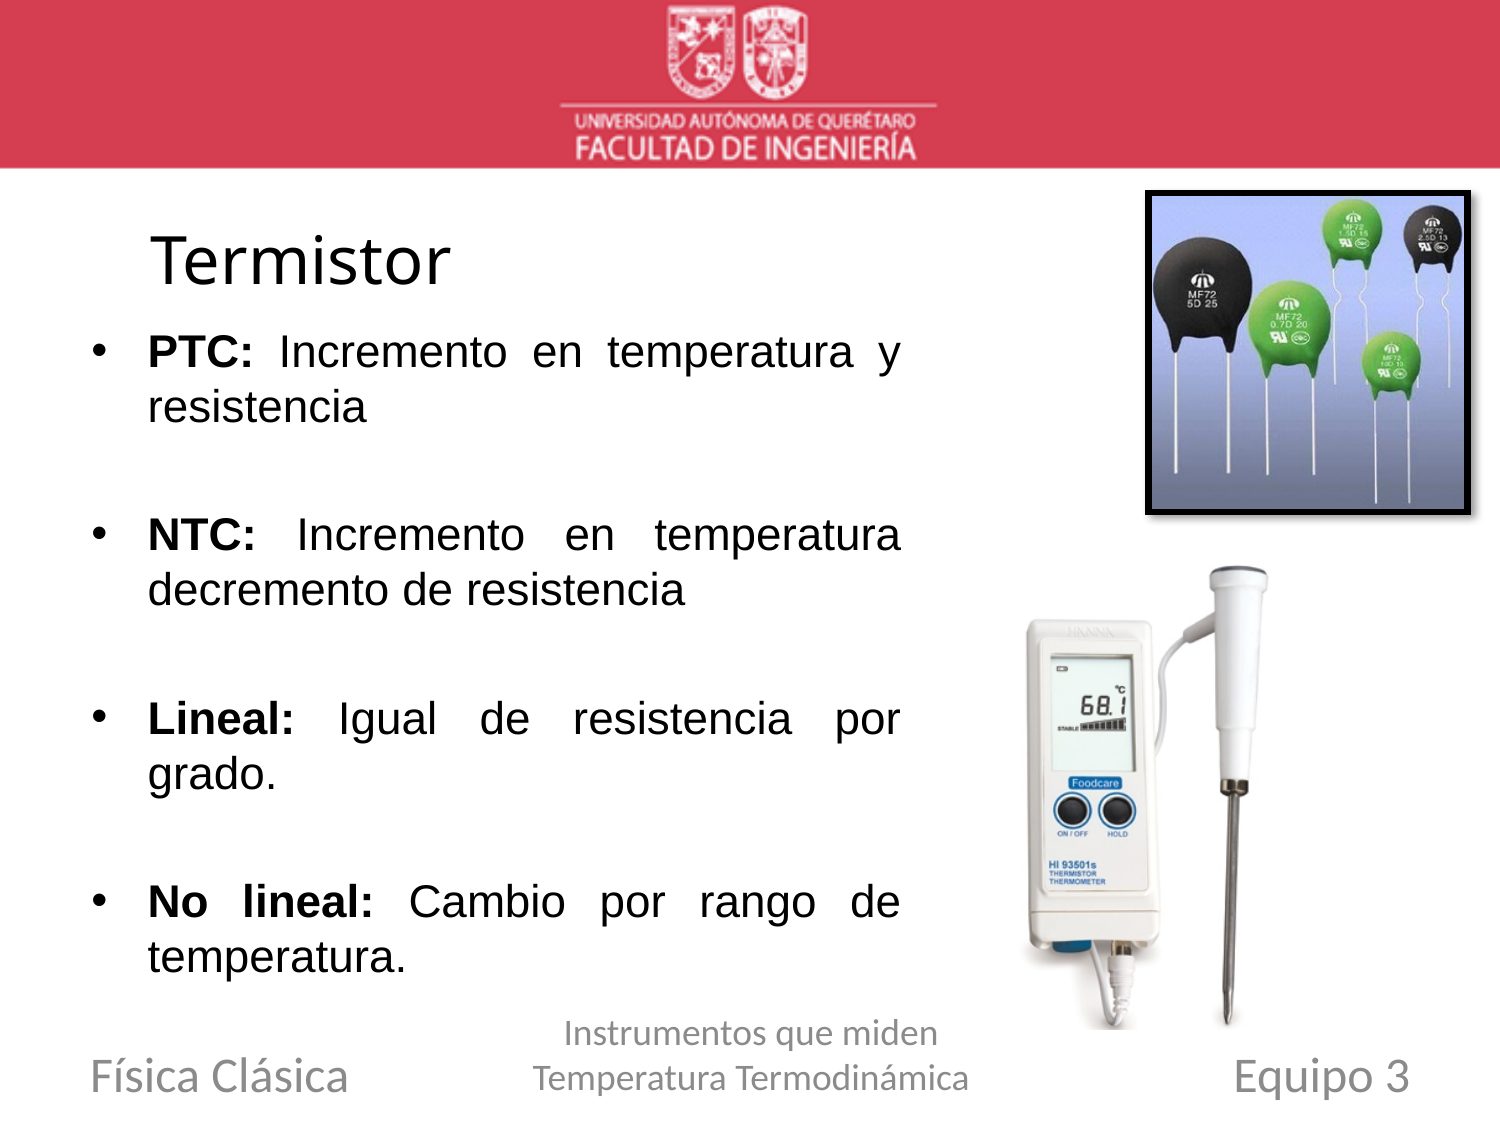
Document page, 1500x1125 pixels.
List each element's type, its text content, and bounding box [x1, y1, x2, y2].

text_box PTC: Incremento en temperatura y resistencia NTC: Incremento en temperatura decremento de resistencia Lineal: Igual de resistencia por grado. No lineal: Cambio por rango de temperatura. [76, 314, 917, 1083]
picture [0, 0, 1500, 1125]
slide_number Física Clásica [75, 1042, 425, 1103]
footer Instrumentos que miden Temperatura Termodinámica [513, 1023, 989, 1084]
slide_number Equipo 3 [1074, 1042, 1425, 1103]
title Termistor [41, 172, 561, 343]
